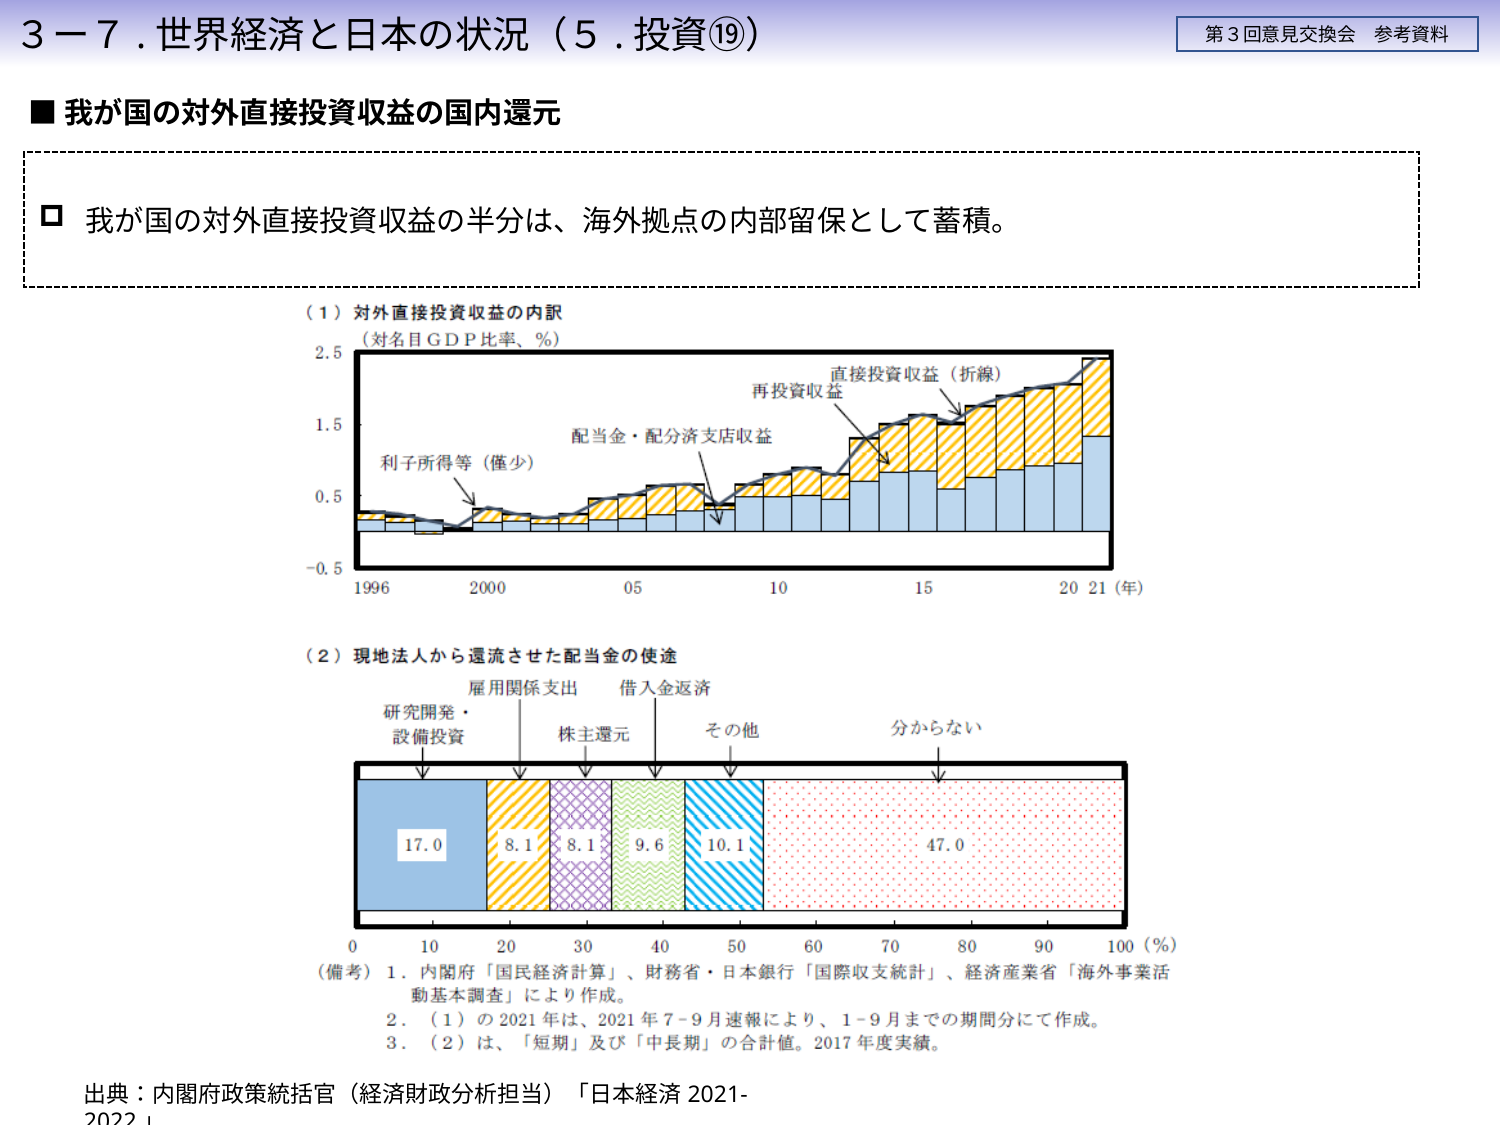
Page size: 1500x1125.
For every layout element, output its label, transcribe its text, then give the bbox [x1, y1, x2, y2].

text_box 我が国の対外直接投資収益の半分は、海外拠点の内部留保として蓄積。 [23, 151, 1420, 288]
text_box 出典：内閣府政策統括官（経済財政分析担当）「日本経済2021-2022」 [69, 1071, 825, 1125]
text_box 第３回意見交換会 参考資料 [1176, 16, 1479, 52]
text_box ■我が国の対外直接投資収益の国内還元 [13, 86, 1077, 137]
picture [278, 297, 1195, 1058]
text_box ３ー７.世界経済と日本の状況（５.投資⑲） [0, 0, 1500, 67]
